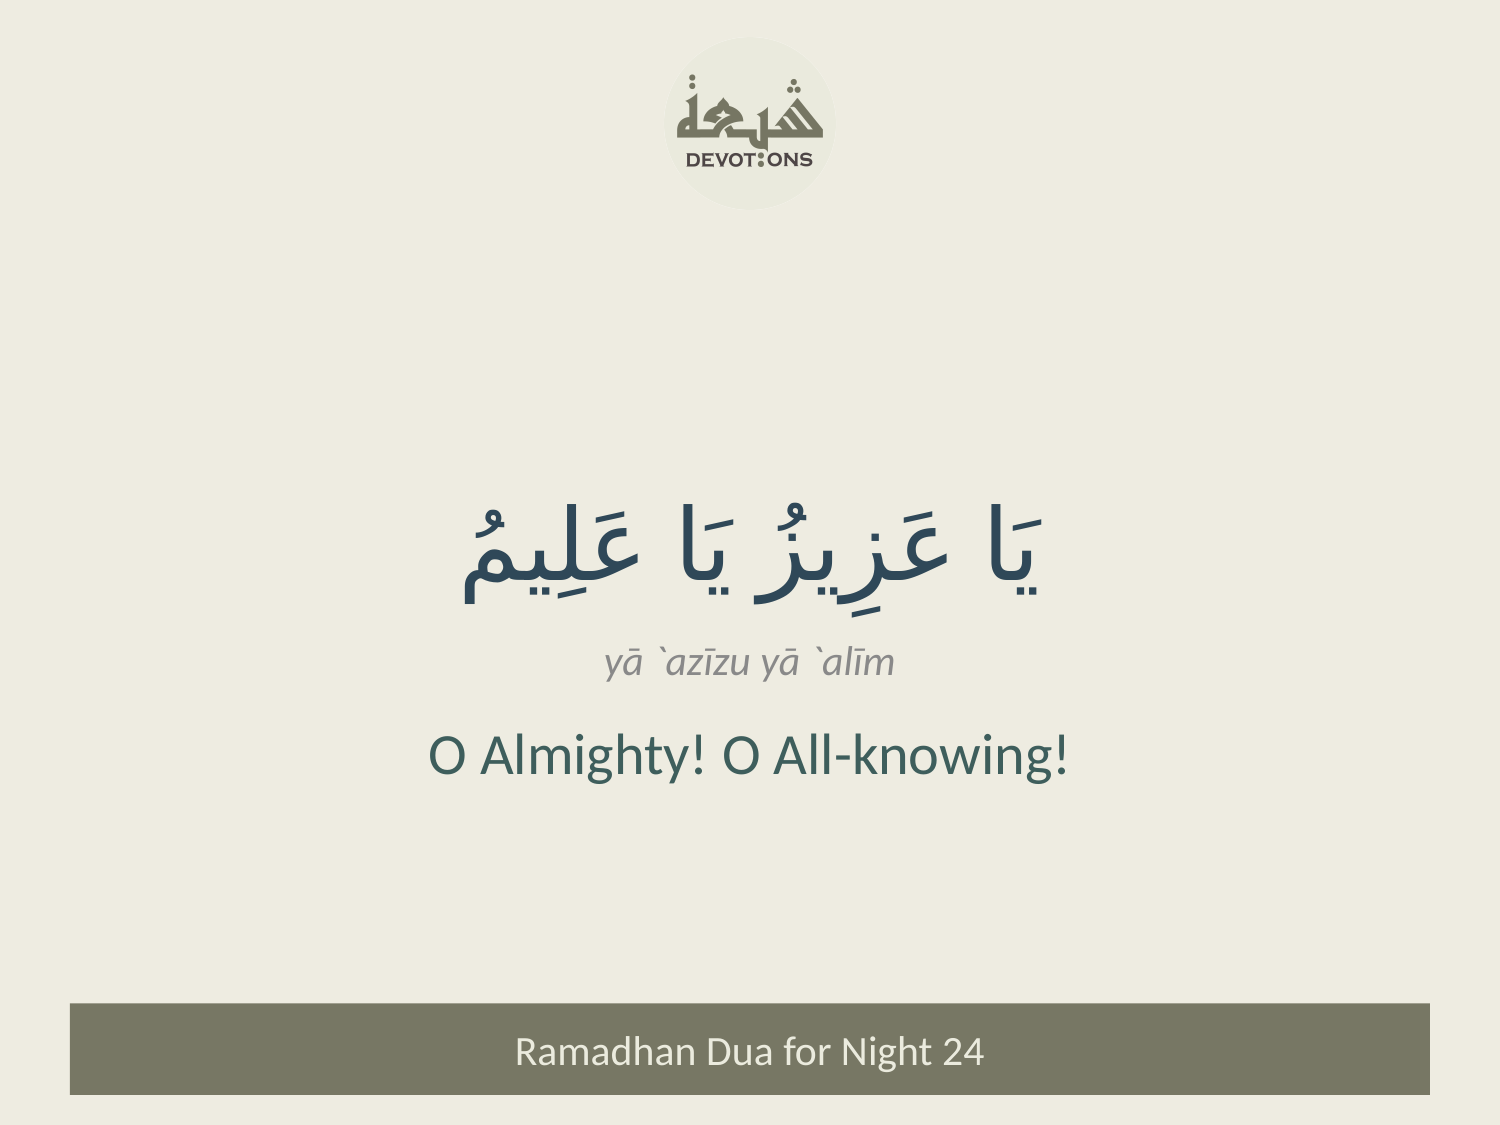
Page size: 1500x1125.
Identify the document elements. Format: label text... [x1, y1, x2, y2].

list يَا عَزِيزُ يَا عَلِيمُ yā `azīzu yā `alīm O Almighty! O All-knowing! [69, 203, 1430, 1003]
list Ramadhan Dua for Night 24 [69, 1003, 1430, 1095]
picture [656, 29, 844, 203]
